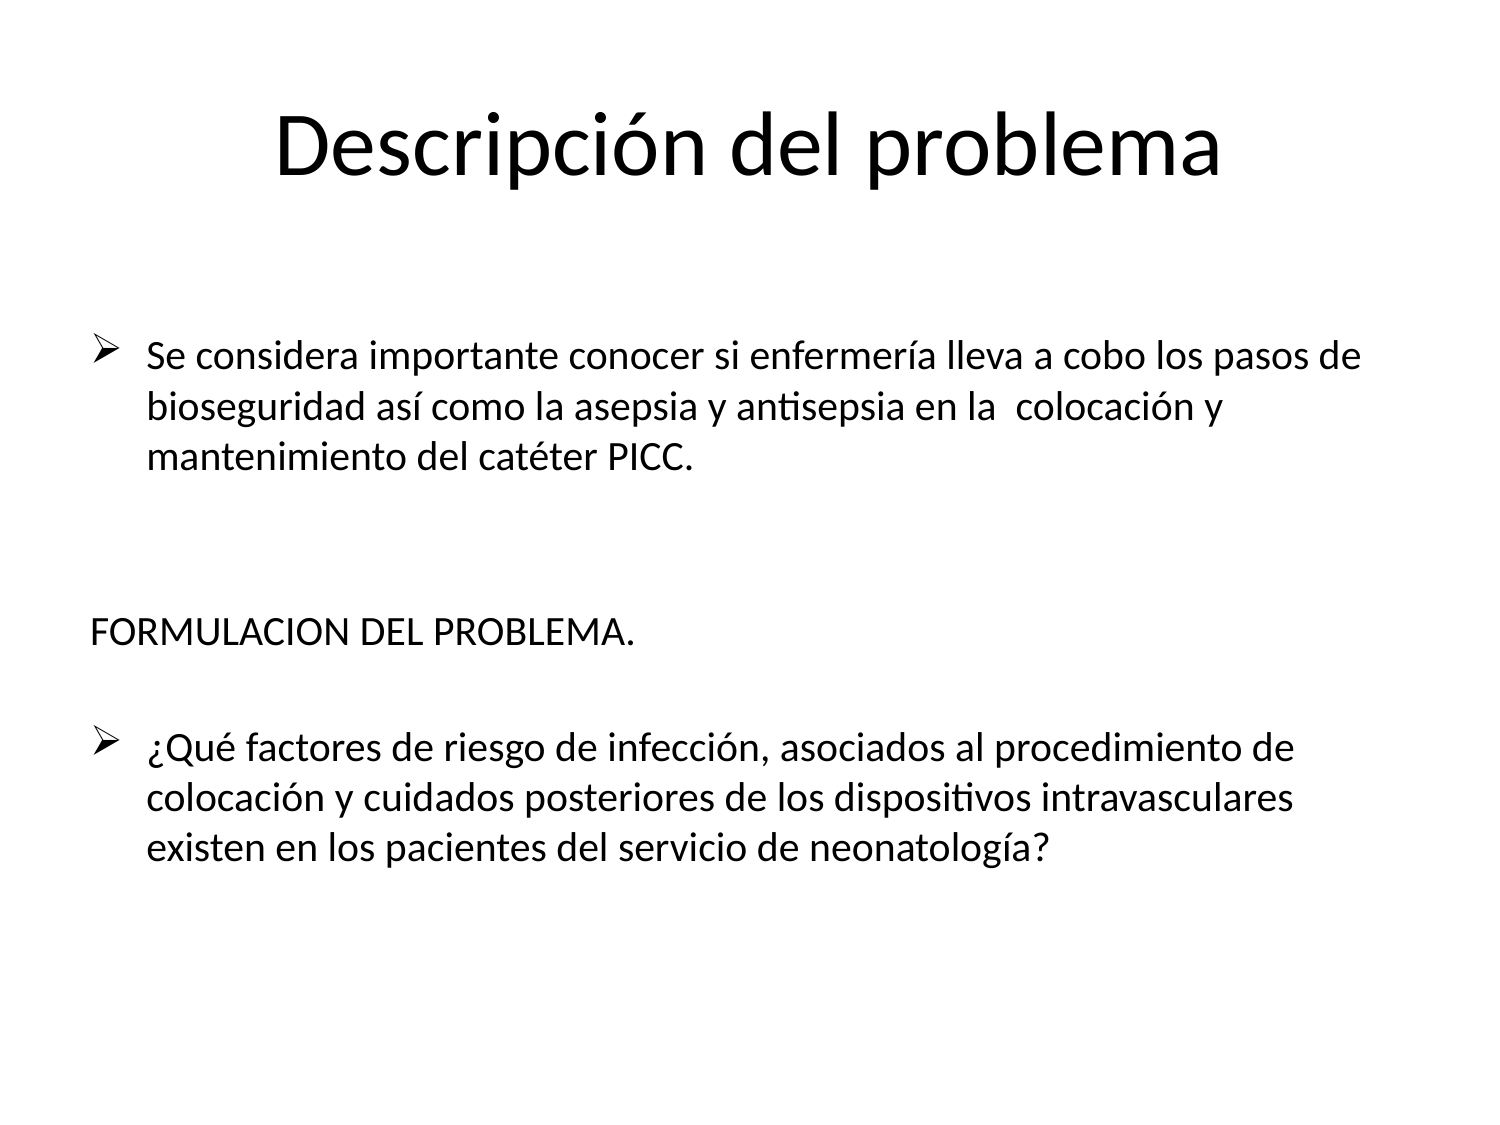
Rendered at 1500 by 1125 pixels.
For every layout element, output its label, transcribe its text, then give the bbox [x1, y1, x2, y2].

list Se considera importante conocer si enfermería lleva a cobo los pasos de bioseguridad así como la asepsia y antisepsia en la colocación y mantenimiento del catéter PICC. FORMULACION DEL PROBLEMA. ¿Qué factores de riesgo de infección, asociados al procedimiento de colocación y cuidados posteriores de los dispositivos intravasculares existen en los pacientes del servicio de neonatología? [75, 262, 1425, 1005]
title Descripción del problema [75, 45, 1425, 233]
